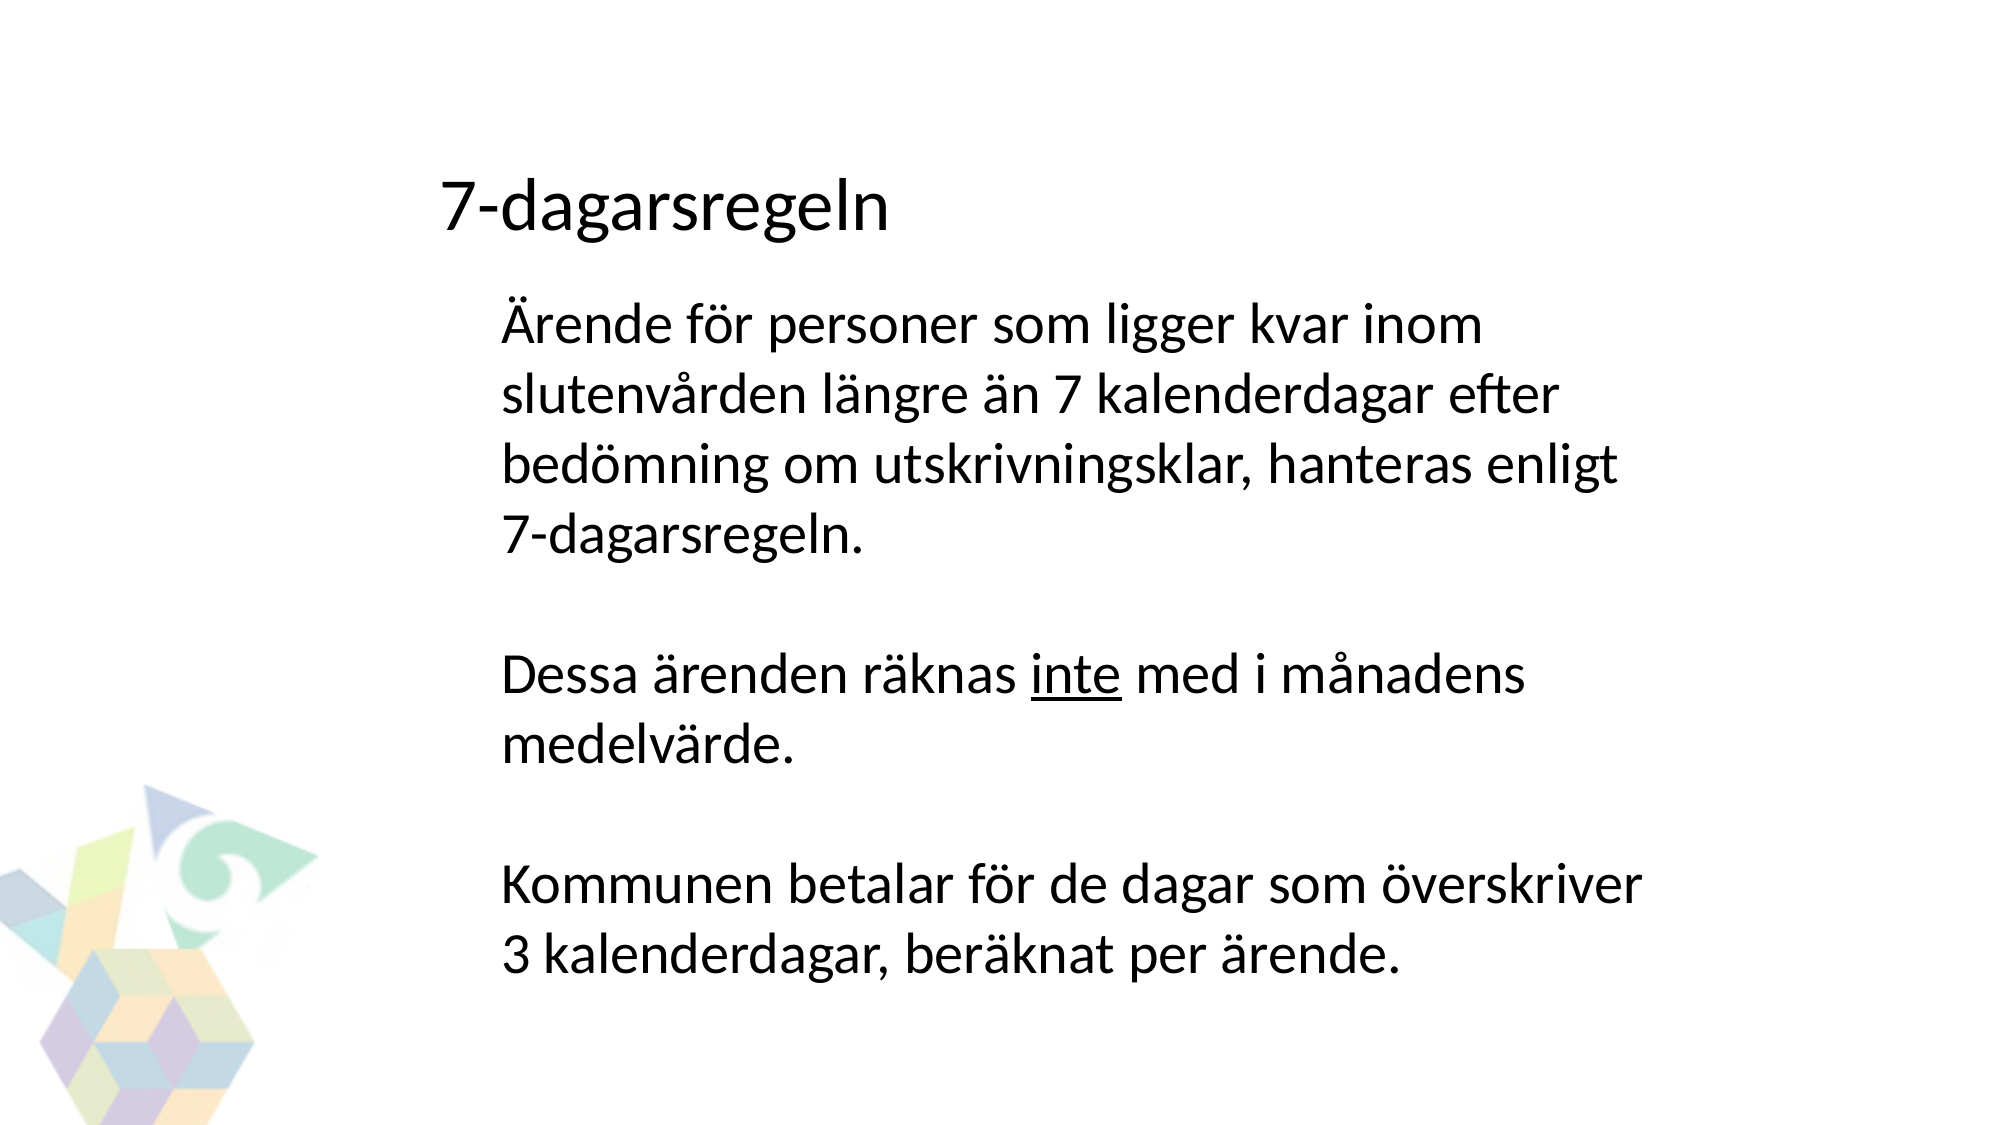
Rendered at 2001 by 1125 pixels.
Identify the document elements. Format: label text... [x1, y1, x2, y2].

picture [0, 775, 330, 1125]
text_box 7-dagarsregeln [424, 147, 1721, 343]
text_box Ärende för personer som ligger kvar inom slutenvården längre än 7 kalenderdagar efter bedömning om utskrivningsklar, hanteras enligt 7-dagarsregeln. Dessa ärenden räknas inte med i månadens medelvärde. Kommunen betalar för de dagar som överskriver 3 kalenderdagar, beräknat per ärende. [486, 278, 1782, 993]
